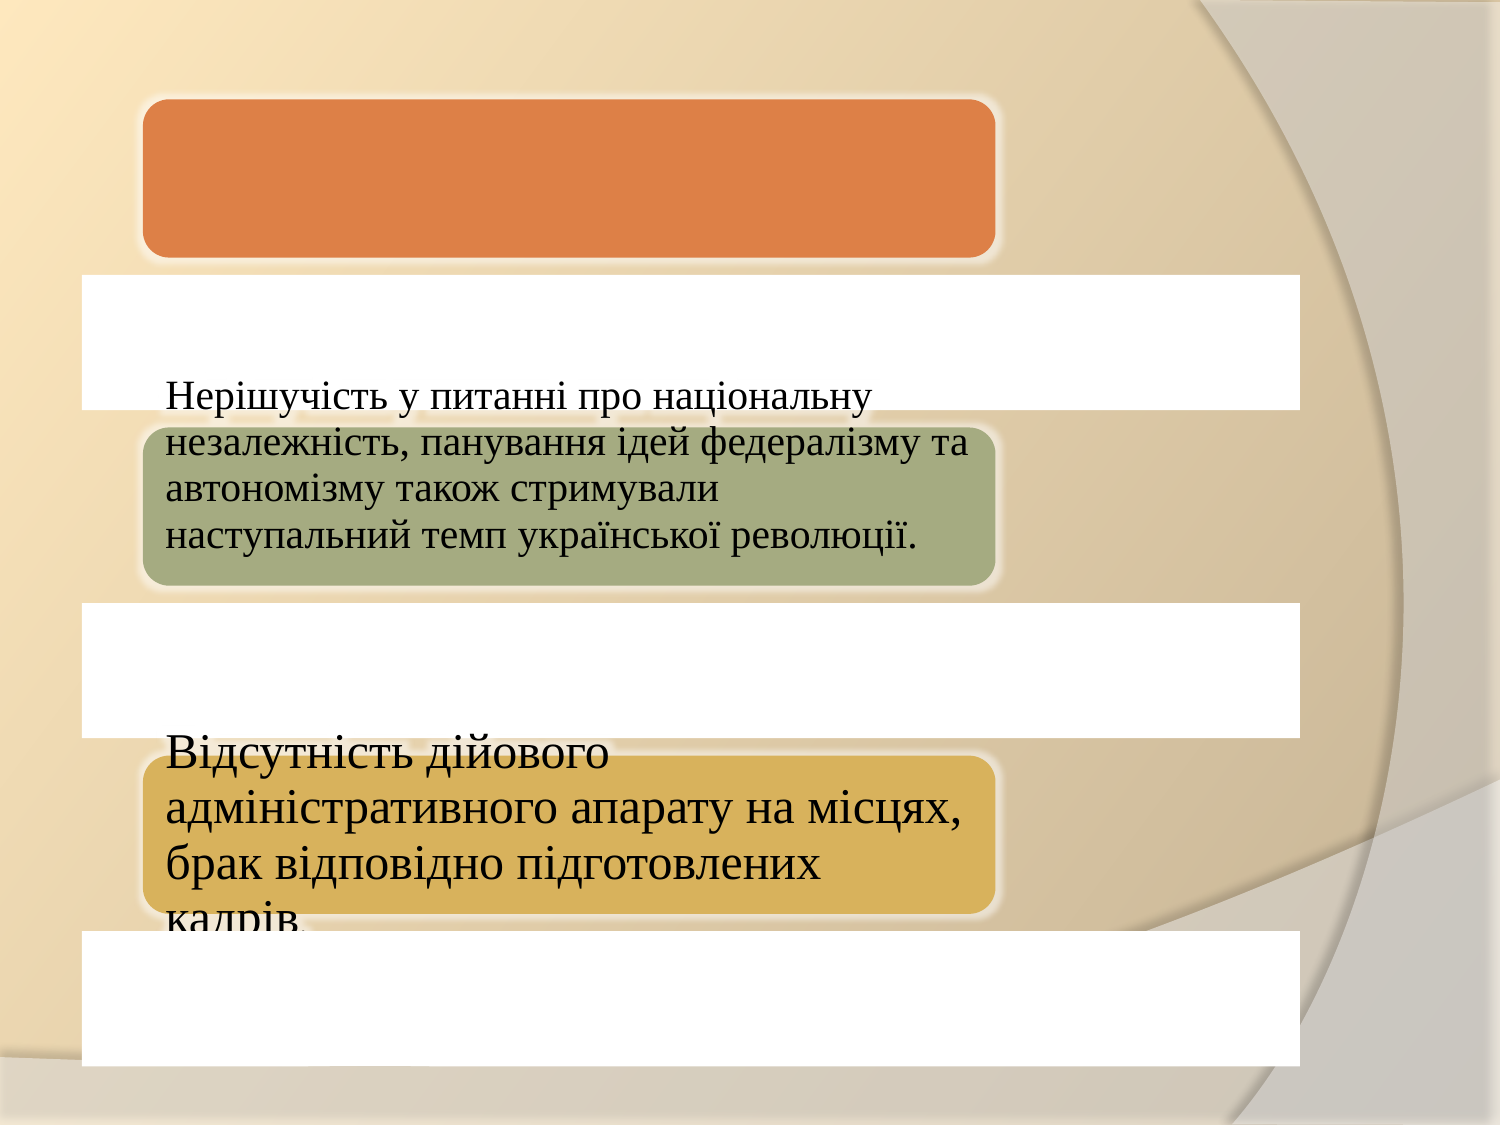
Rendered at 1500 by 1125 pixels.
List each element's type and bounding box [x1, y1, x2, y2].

list [81, 81, 1301, 1067]
